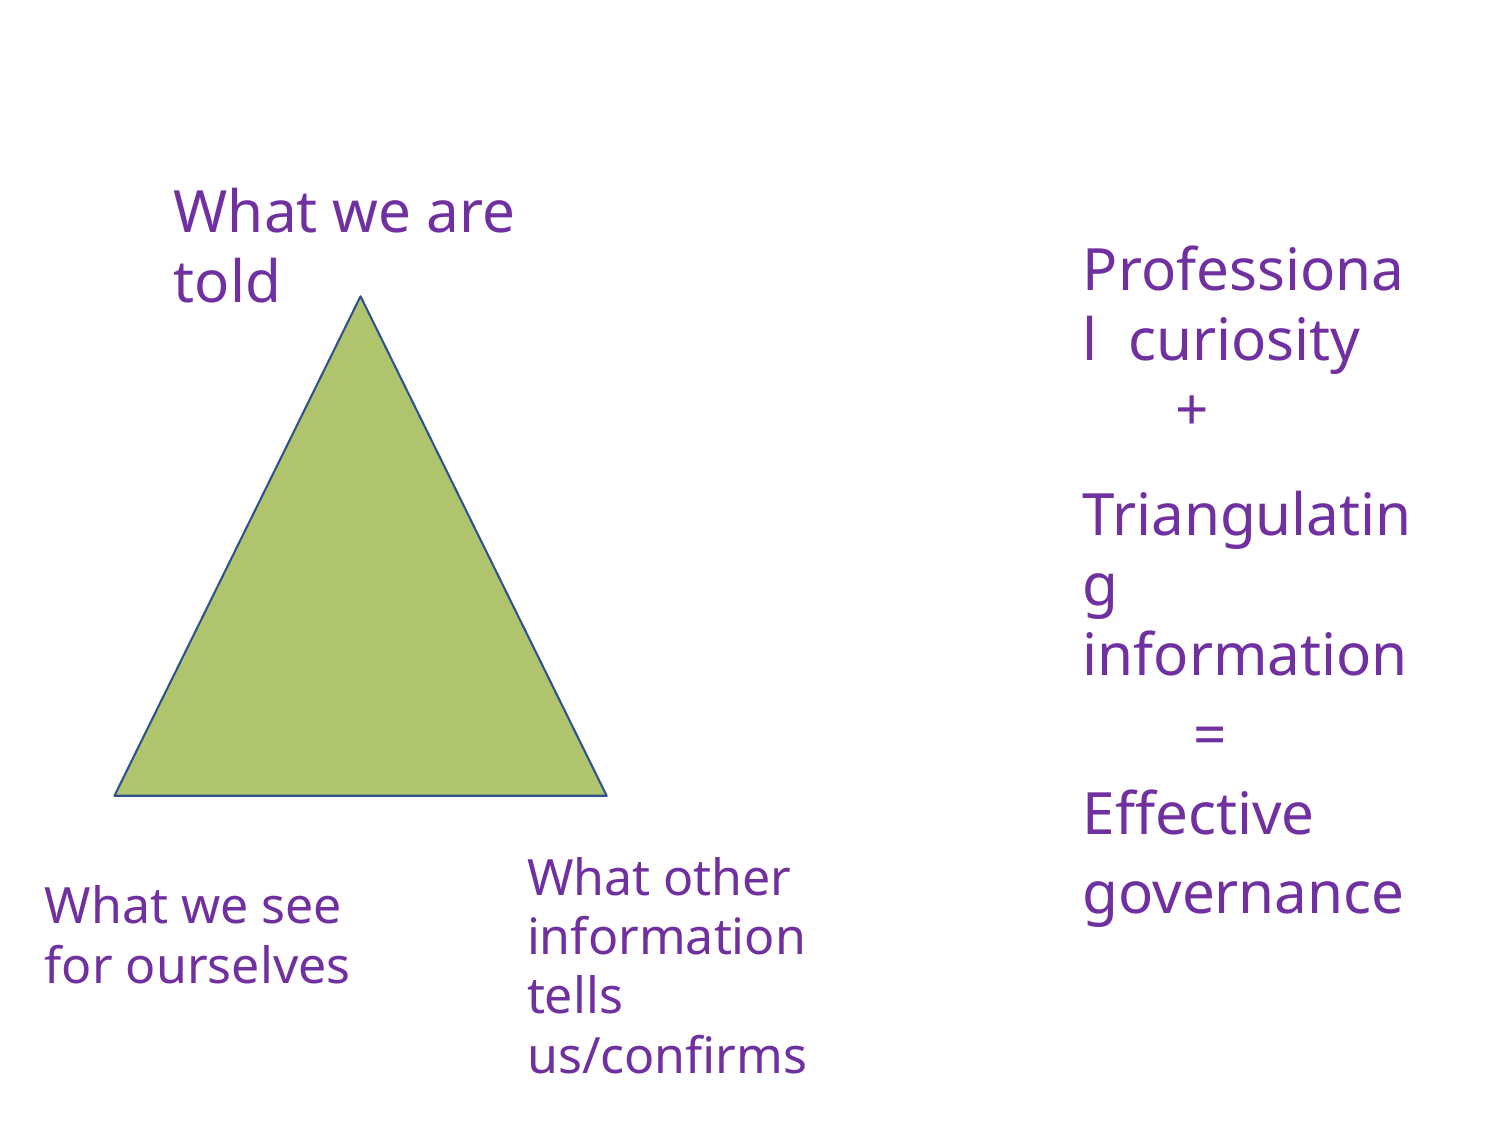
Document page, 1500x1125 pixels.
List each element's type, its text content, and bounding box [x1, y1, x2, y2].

text_box What we see for ourselves [42, 871, 361, 994]
title Professional curiosity + [1080, 230, 1409, 443]
text_box Triangulating information = Effective governance [1080, 475, 1500, 926]
text_box What we are told [171, 172, 597, 293]
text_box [113, 295, 609, 798]
text_box What other information tells us/confirms [524, 845, 913, 1086]
